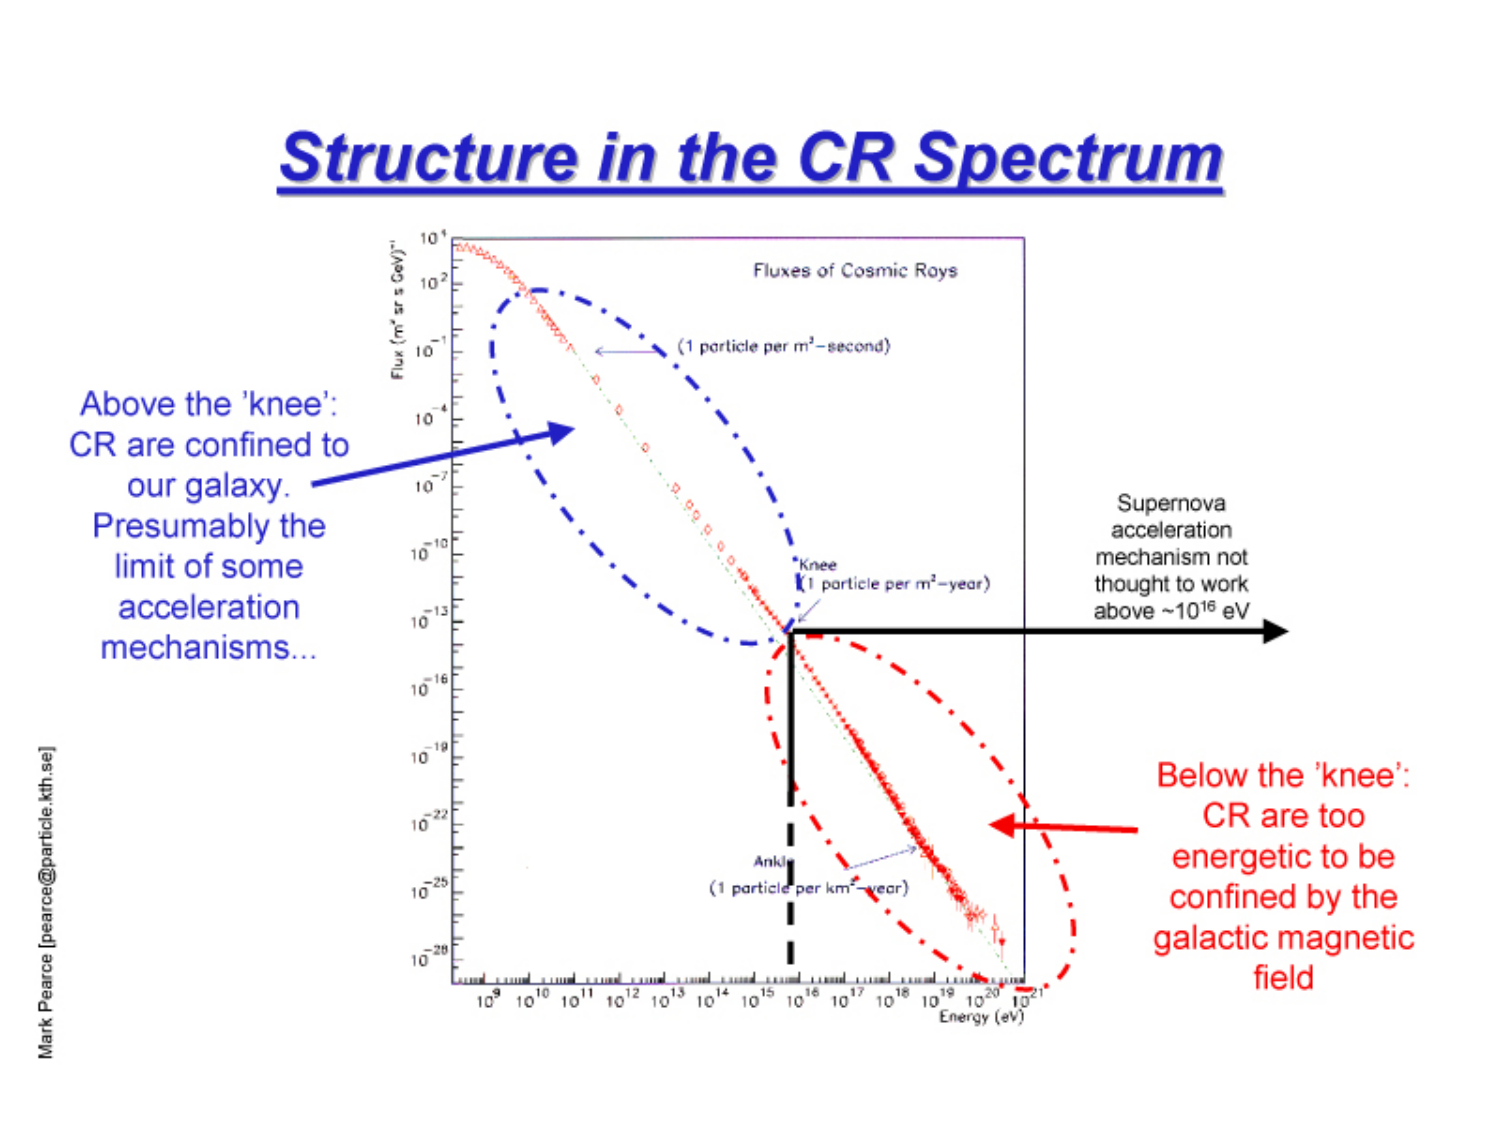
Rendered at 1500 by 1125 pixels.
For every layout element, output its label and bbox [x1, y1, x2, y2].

picture [20, 58, 1480, 1067]
